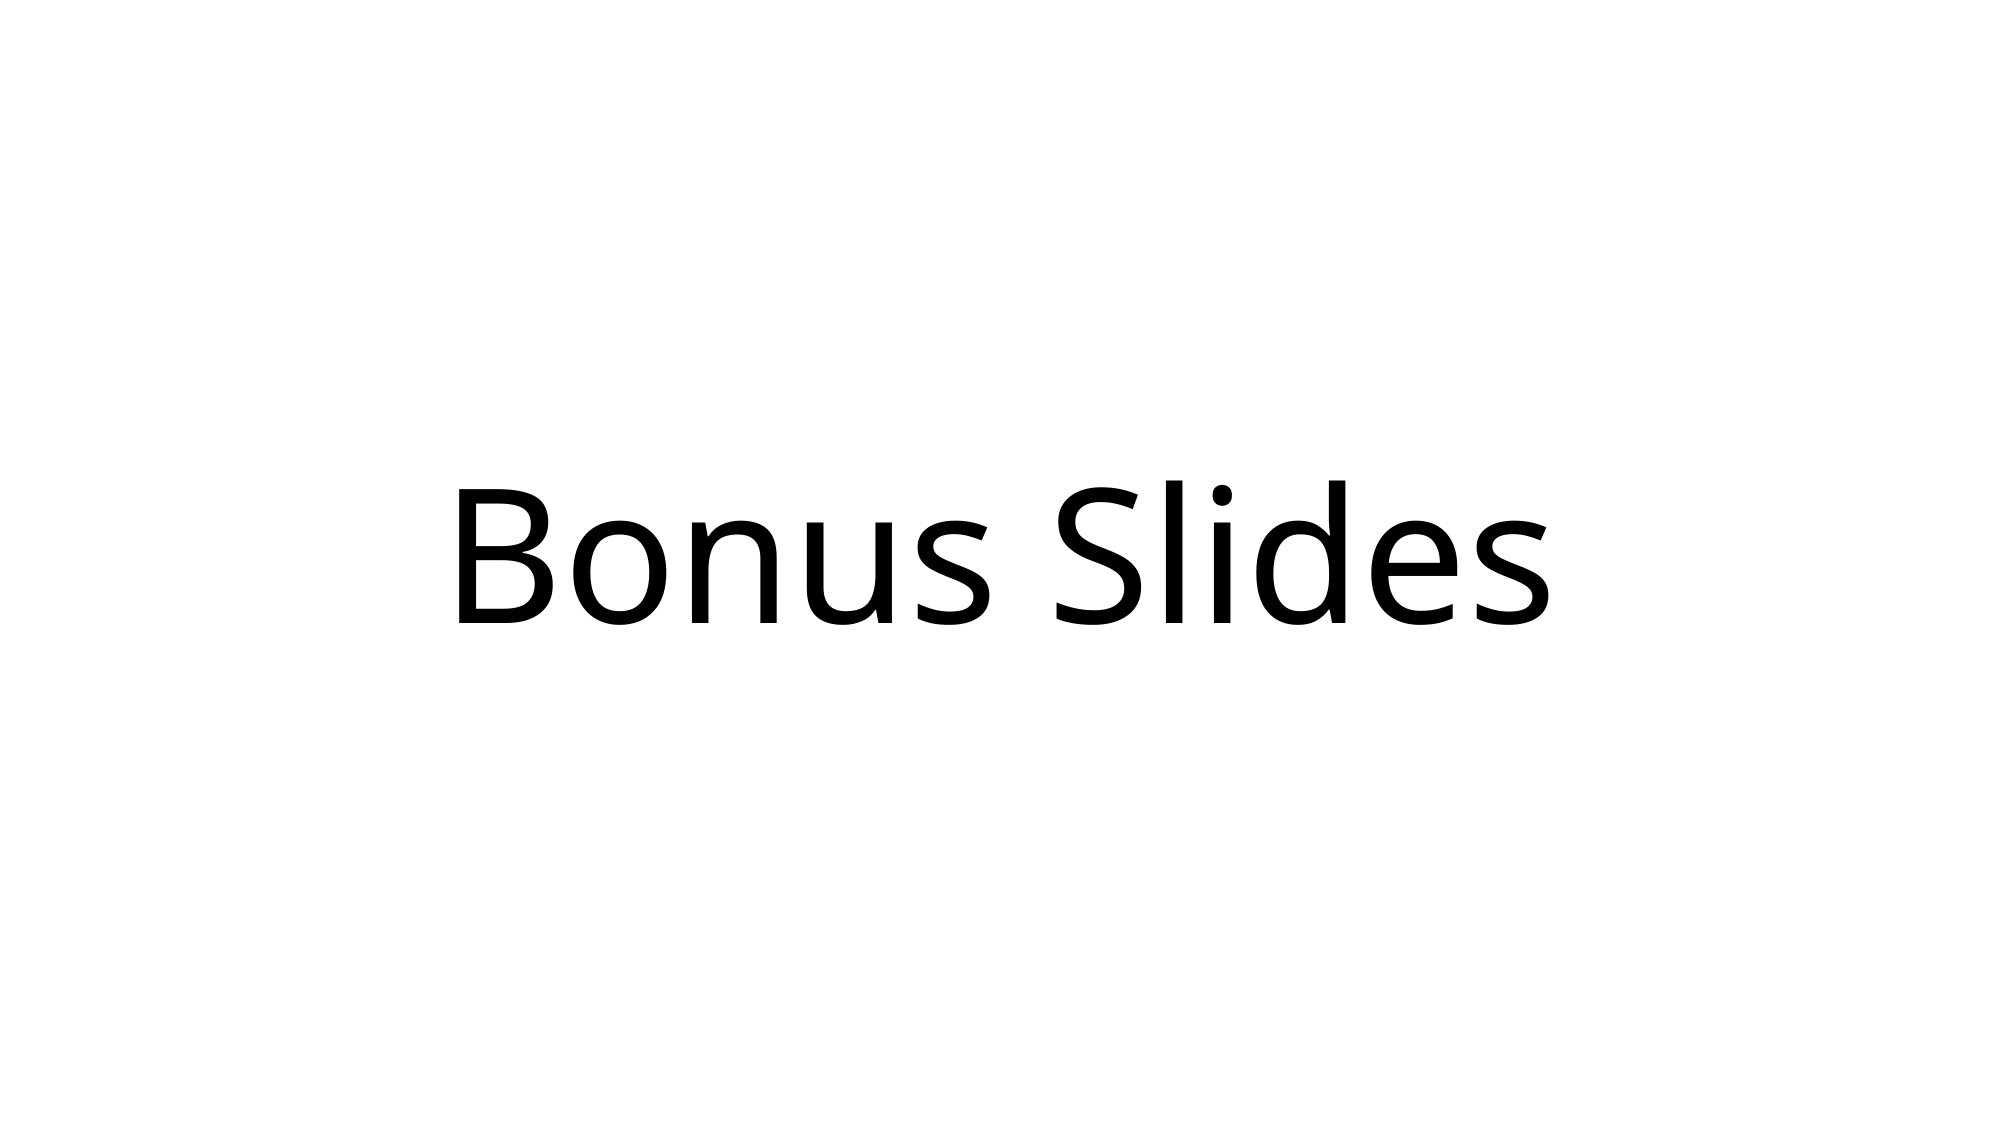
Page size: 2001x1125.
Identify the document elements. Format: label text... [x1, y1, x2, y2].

title Bonus Slides [137, 453, 1863, 672]
